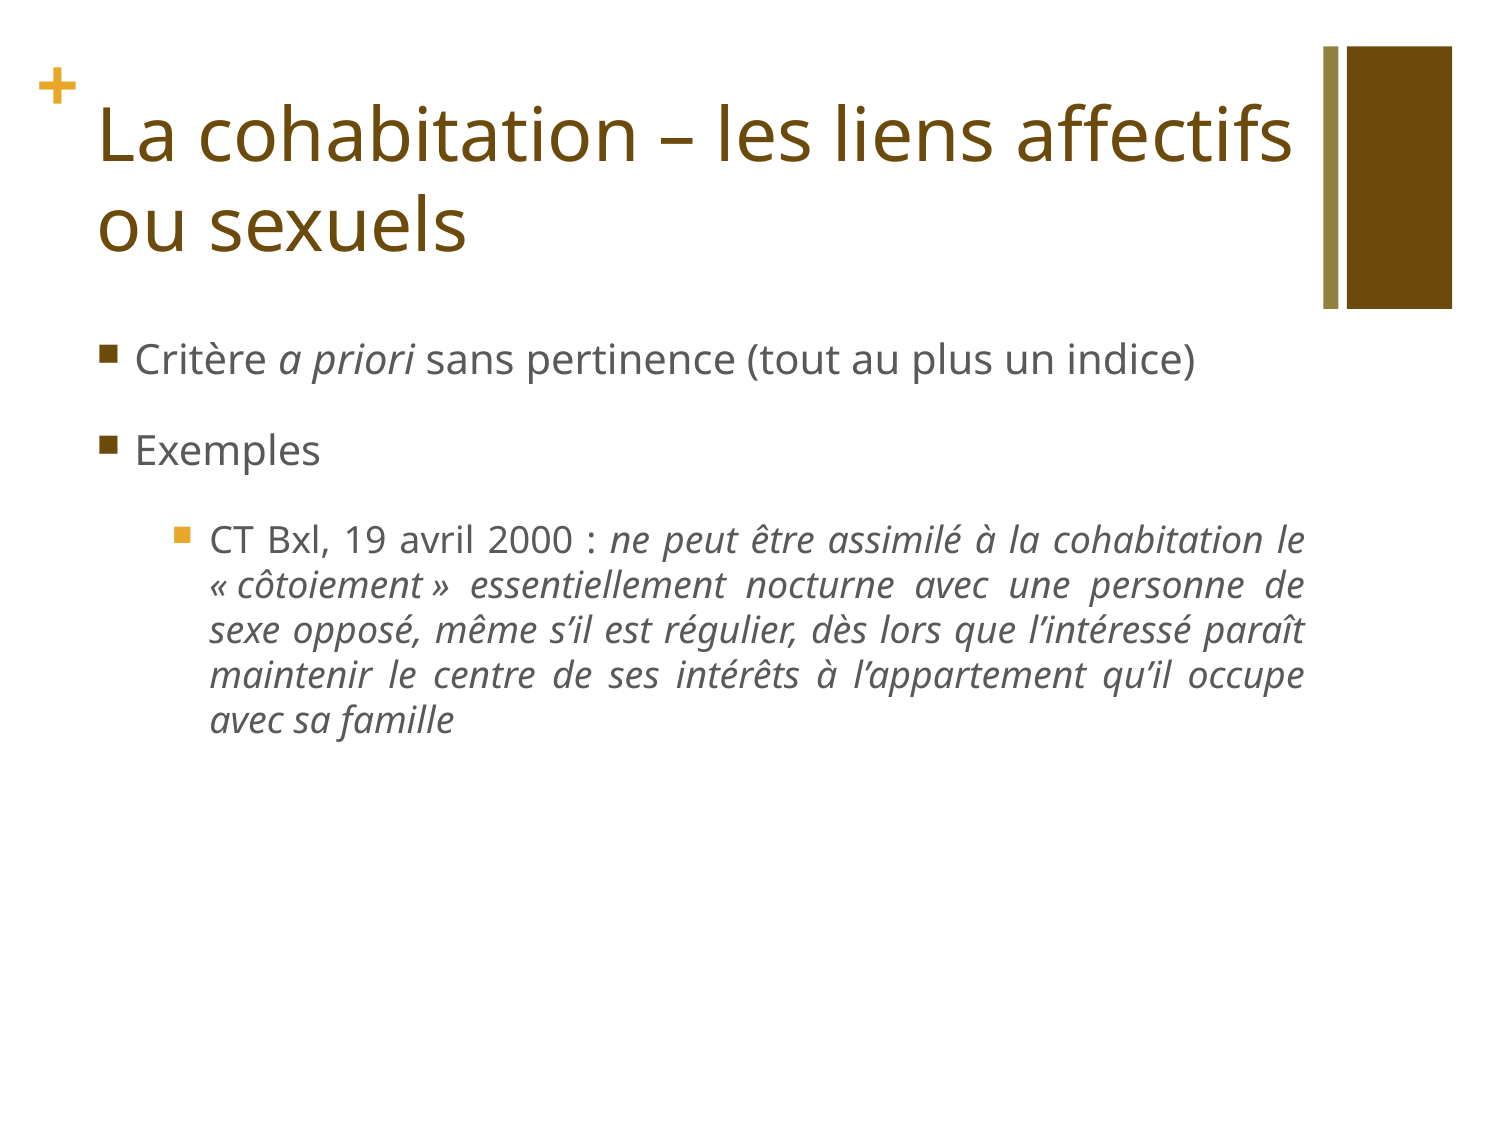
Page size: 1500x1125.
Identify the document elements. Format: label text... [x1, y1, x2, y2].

list Critère a priori sans pertinence (tout au plus un indice) Exemples CT Bxl, 19 avril 2000 : ne peut être assimilé à la cohabitation le « côtoiement » essentiellement nocturne avec une personne de sexe opposé, même s’il est régulier, dès lors que l’intéressé paraît maintenir le centre de ses intérêts à l’appartement qu’il occupe avec sa famille [81, 324, 1322, 1005]
title La cohabitation – les liens affectifs ou sexuels [81, 79, 1322, 263]
